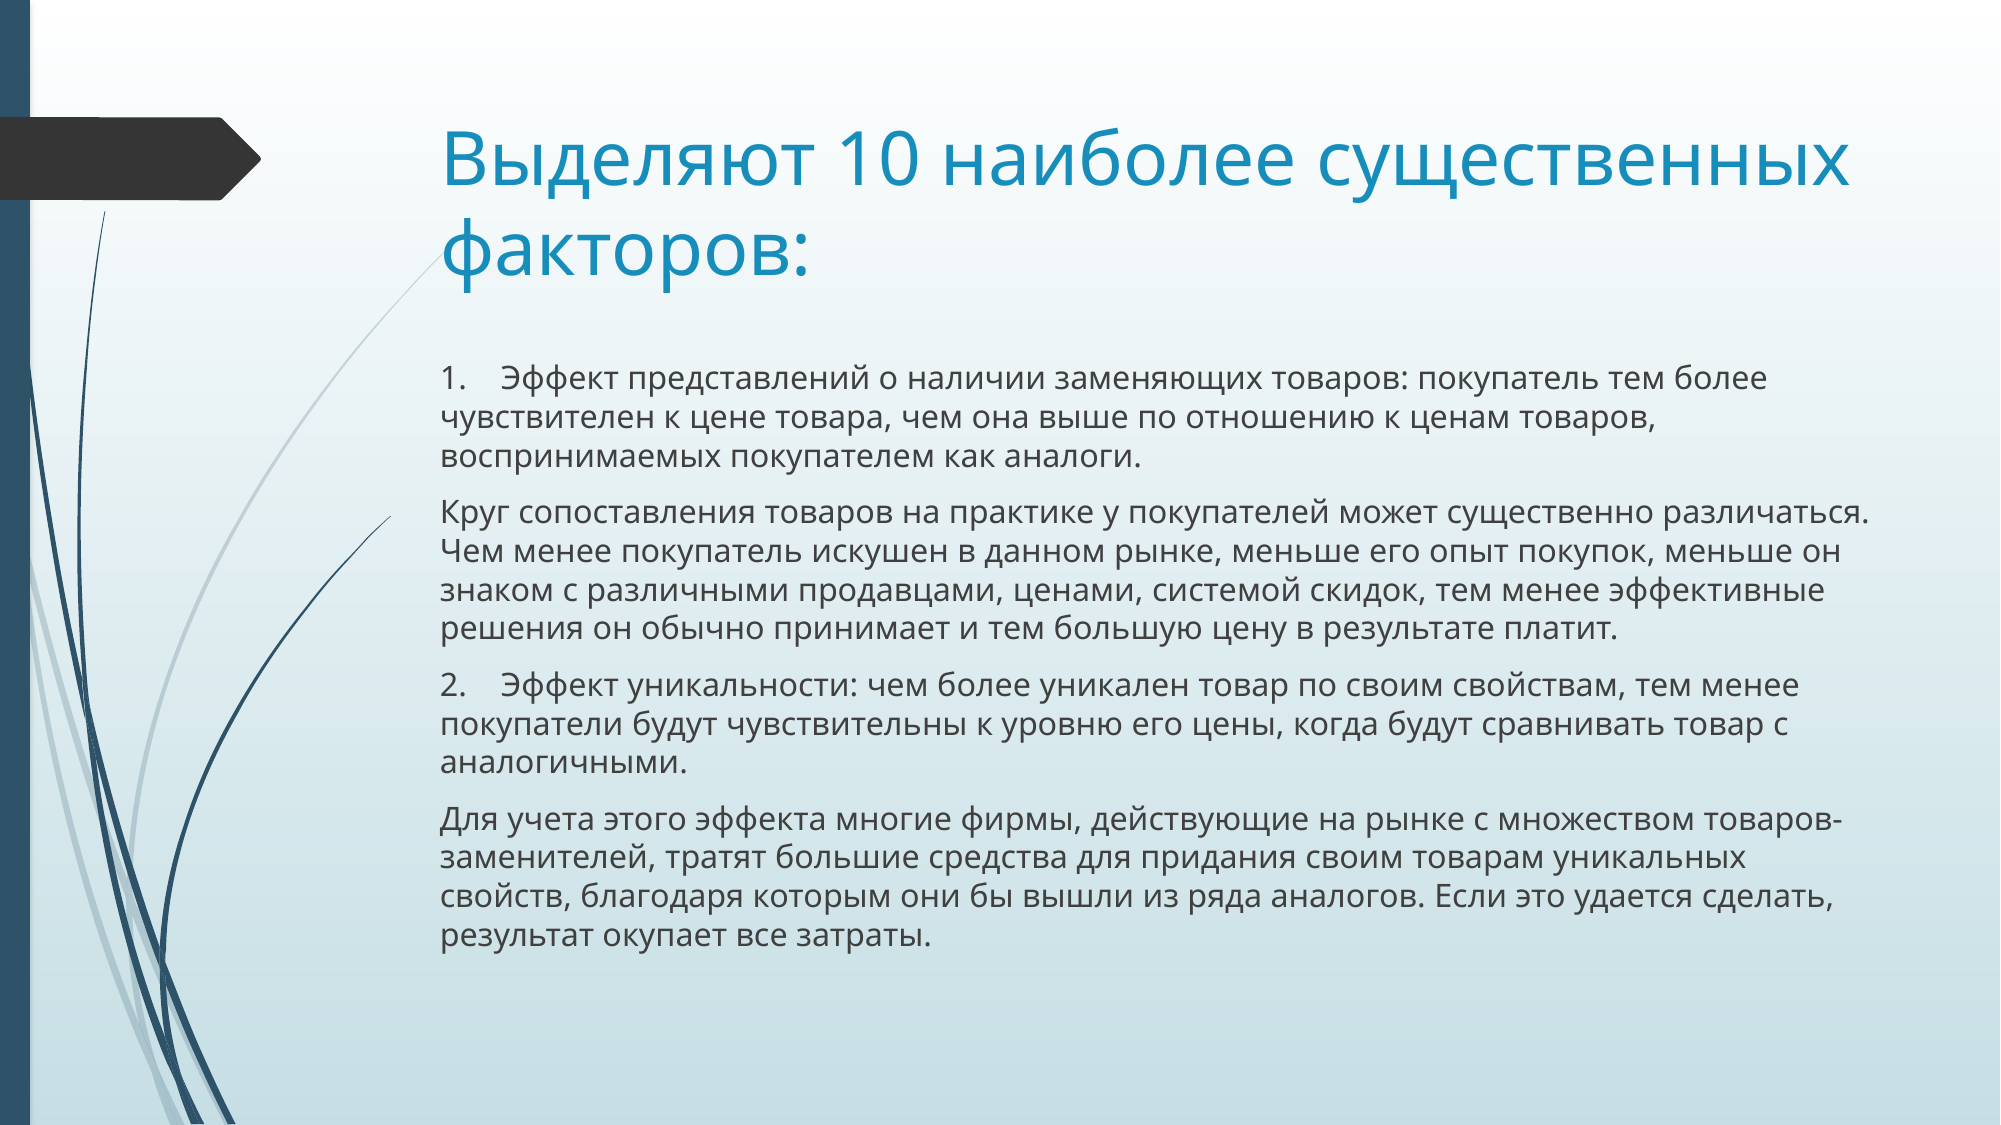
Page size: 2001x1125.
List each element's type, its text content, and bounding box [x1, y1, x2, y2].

list 1. Эффект представлений о наличии заменяющих товаров: покупатель тем более чувствителен к цене товара, чем она выше по отношению к ценам товаров, воспринимаемых покупателем как аналоги. Круг сопоставления товаров на практике у покупателей может существенно различаться. Чем менее покупатель искушен в данном рынке, меньше его опыт покупок, меньше он знаком с различными продавцами, ценами, системой скидок, тем менее эффективные решения он обычно принимает и тем большую цену в результате платит. 2. Эффект уникальности: чем более уникален товар по своим свойствам, тем менее покупатели будут чувствительны к уровню его цены, когда будут сравнивать товар с аналогичными. Для учета этого эффекта многие фирмы, действующие на рынке с множеством товаров-заменителей, тратят большие средства для придания своим товарам уникальных свойств, благодаря которым они бы вышли из ряда аналогов. Если это удается сделать, результат окупает все затраты. [424, 350, 1888, 970]
title Выделяют 10 наиболее существенных факторов: [425, 102, 1888, 313]
